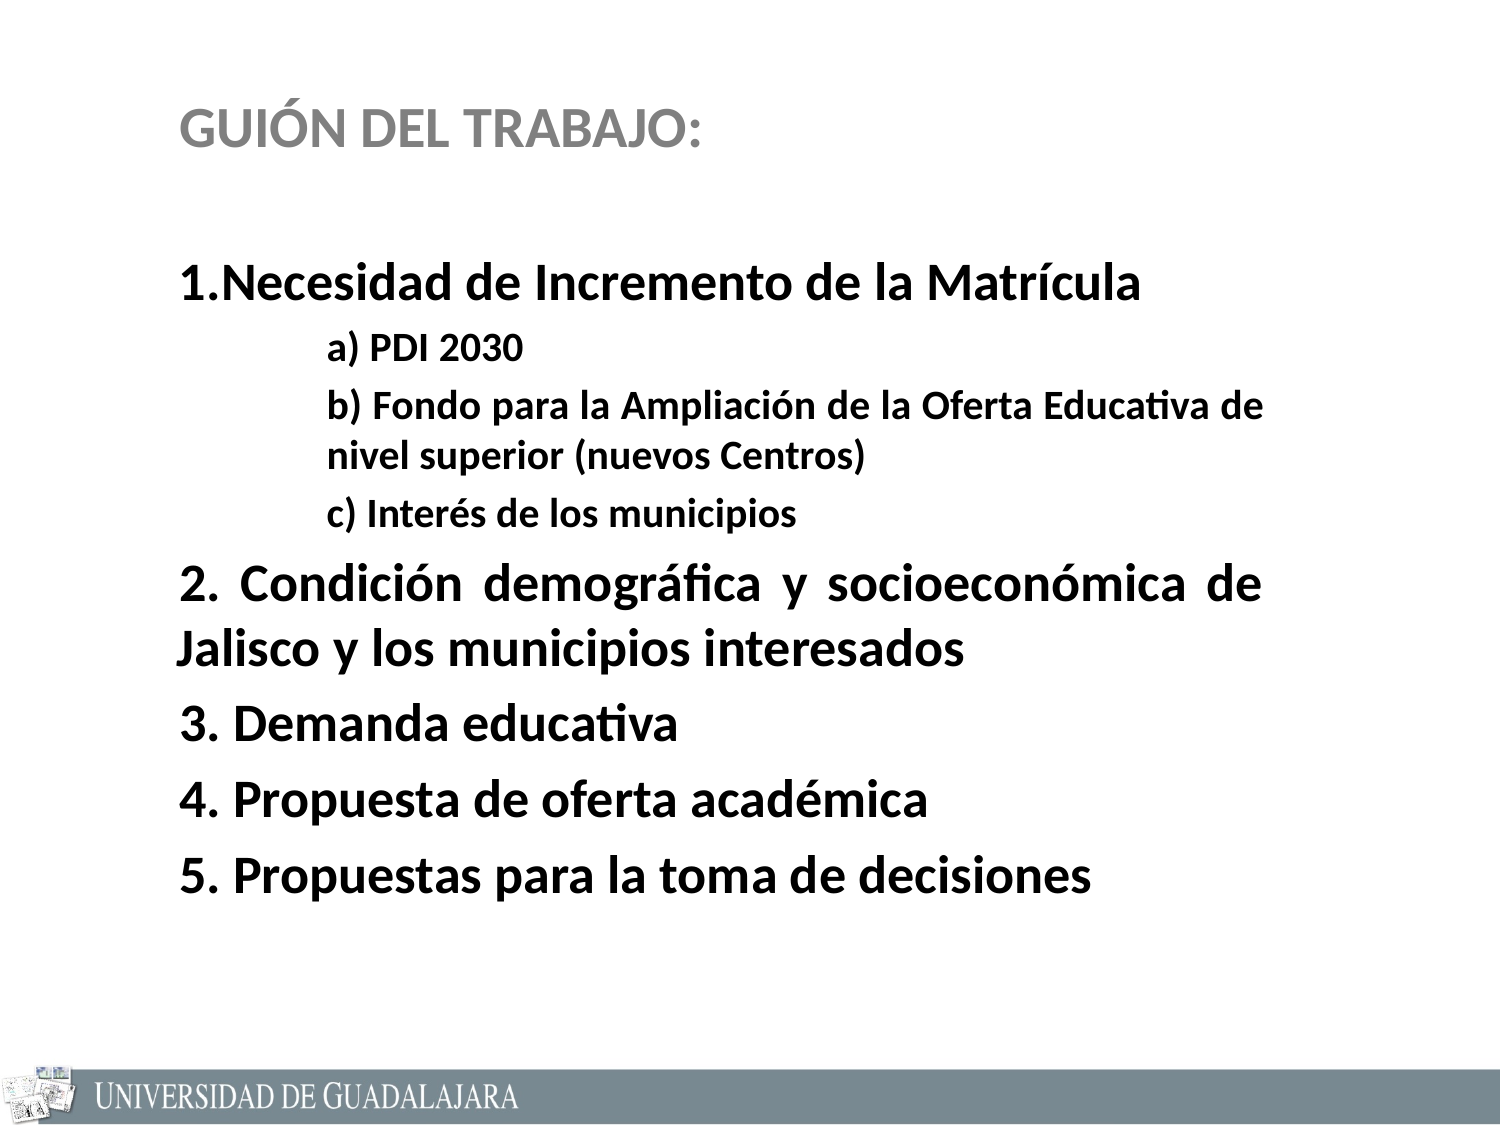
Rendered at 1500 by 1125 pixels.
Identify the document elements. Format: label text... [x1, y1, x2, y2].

list GUIÓN DEL TRABAJO: Necesidad de Incremento de la Matrícula a) PDI 2030 b) Fondo para la Ampliación de la Oferta Educativa de nivel superior (nuevos Centros) c) Interés de los municipios 2. Condición demográfica y socioeconómica de Jalisco y los municipios interesados 3. Demanda educativa 4. Propuesta de oferta académica 5. Propuestas para la toma de decisiones [105, 82, 1280, 500]
picture [0, 0, 1500, 1125]
